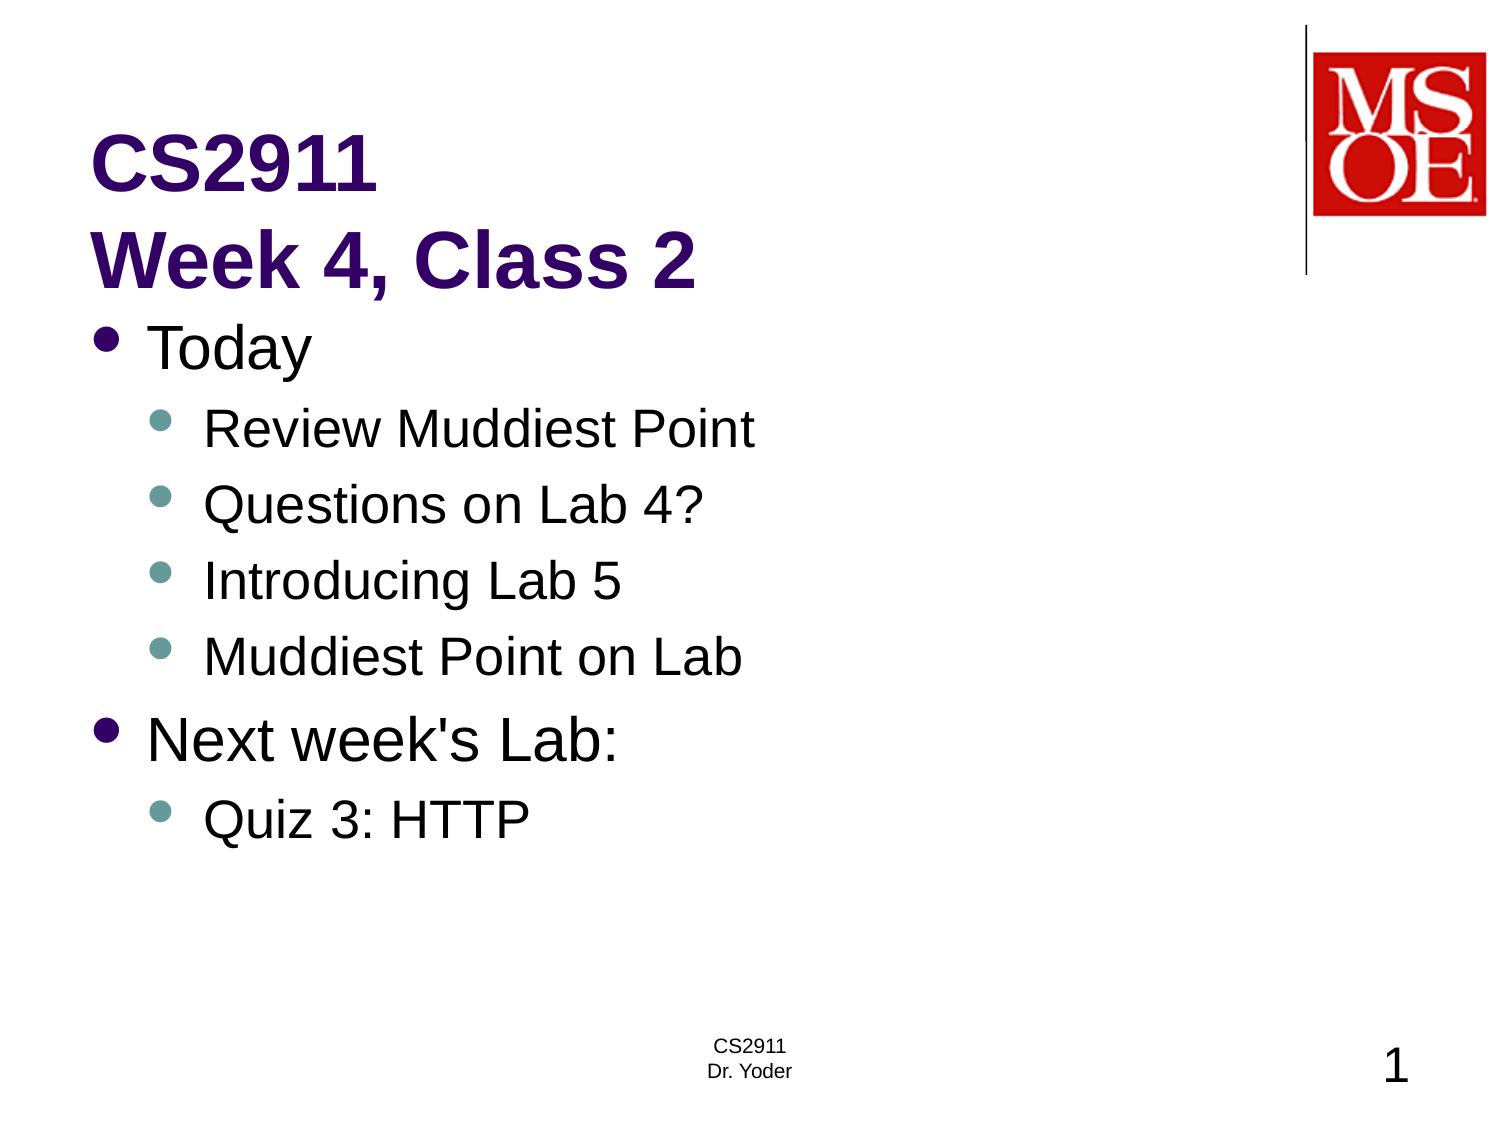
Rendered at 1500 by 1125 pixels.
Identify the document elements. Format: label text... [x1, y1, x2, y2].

title CS2911 Week 4, Class 2 [74, 99, 1313, 299]
list Today Review Muddiest Point Questions on Lab 4? Introducing Lab 5 Muddiest Point on Lab Next week's Lab: Quiz 3: HTTP [74, 299, 1426, 1076]
footer CS2911 Dr. Yoder [512, 1024, 988, 1101]
picture [1312, 37, 1488, 232]
slide_number 1 [1074, 1024, 1426, 1101]
